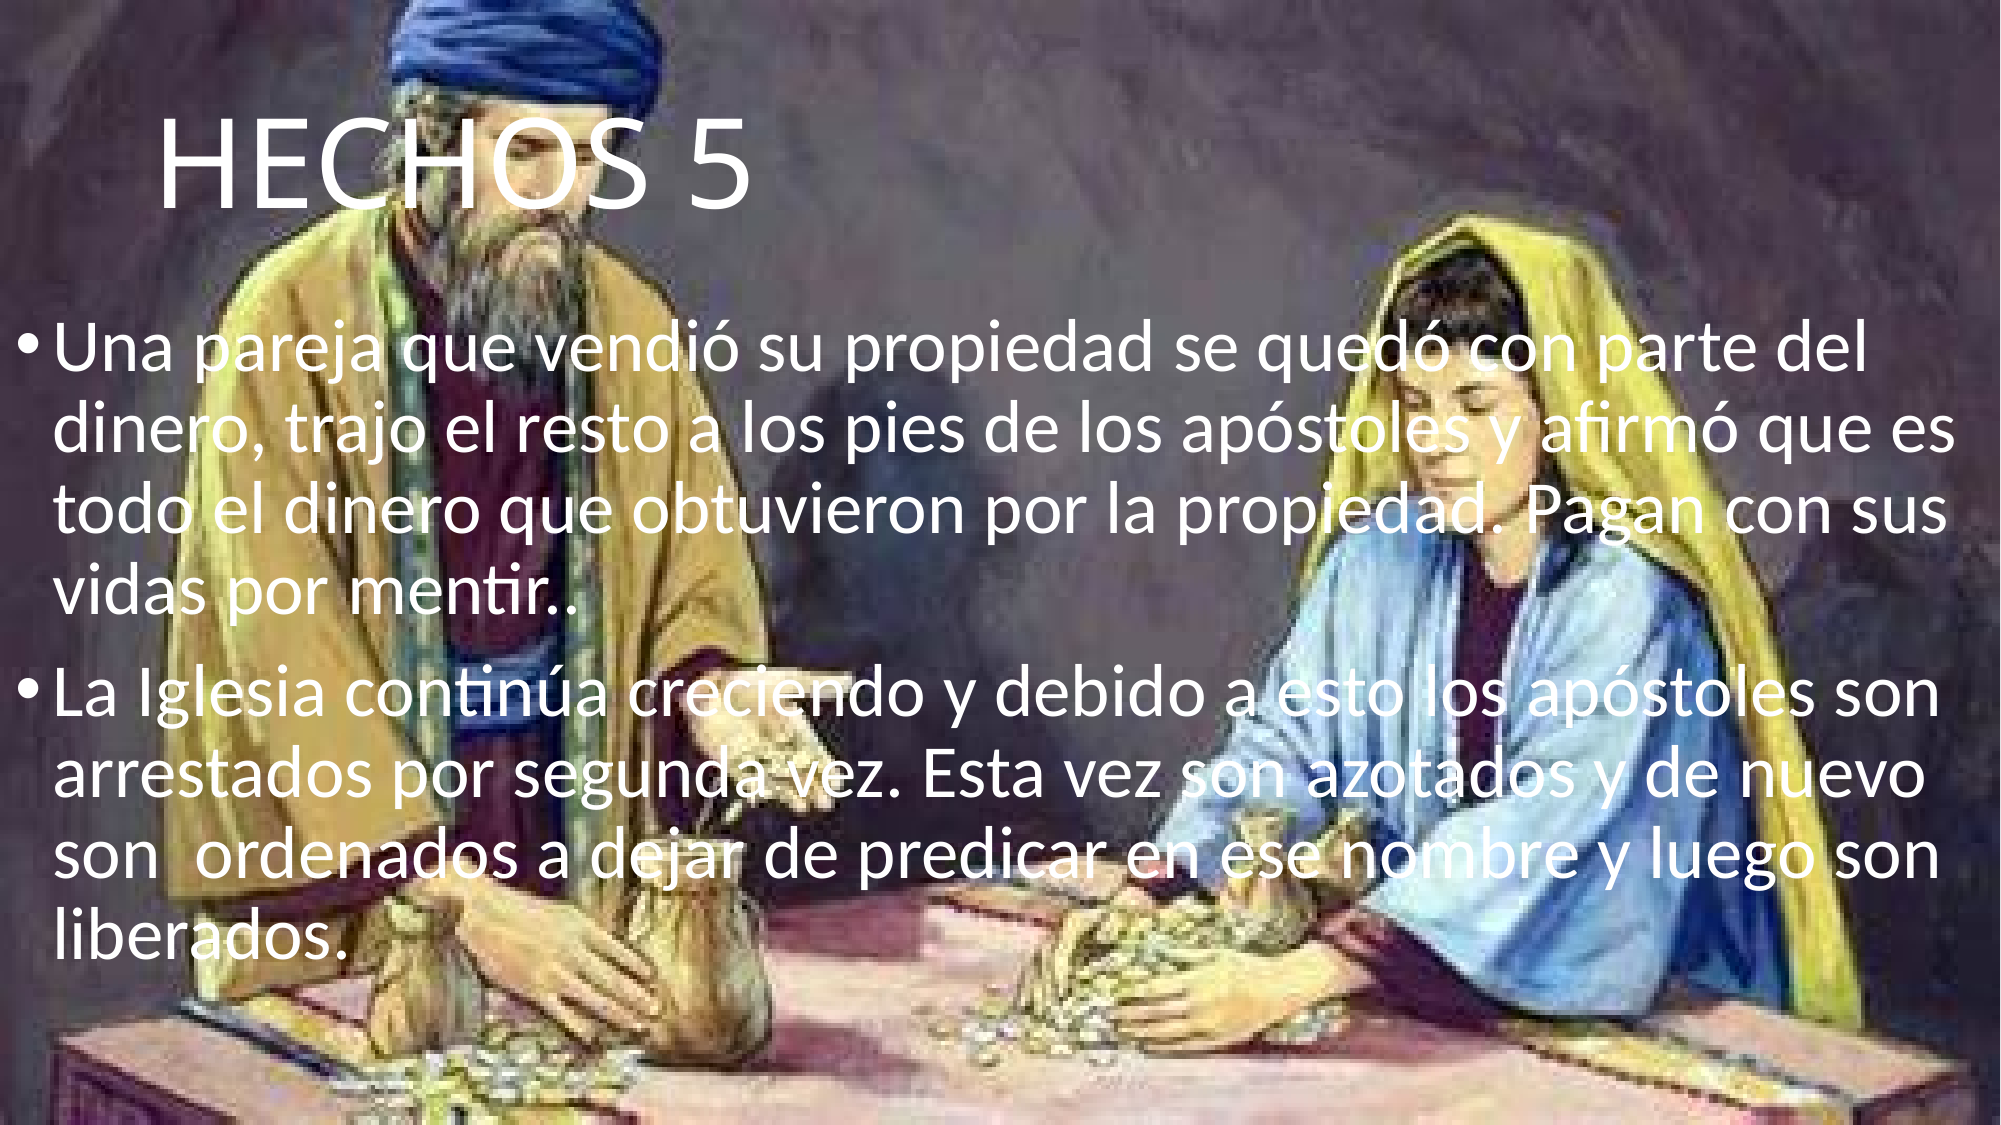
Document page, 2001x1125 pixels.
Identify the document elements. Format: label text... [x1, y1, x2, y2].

list Una pareja que vendió su propiedad se quedó con parte del dinero, trajo el resto a los pies de los apóstoles y afirmó que es todo el dinero que obtuvieron por la propiedad. Pagan con sus vidas por mentir.. La Iglesia continúa creciendo y debido a esto los apóstoles son arrestados por segunda vez. Esta vez son azotados y de nuevo son ordenados a dejar de predicar en ese nombre y luego son liberados. [0, 299, 2000, 1014]
picture [0, 0, 2001, 1125]
title HECHOS 5 [137, 59, 1863, 278]
